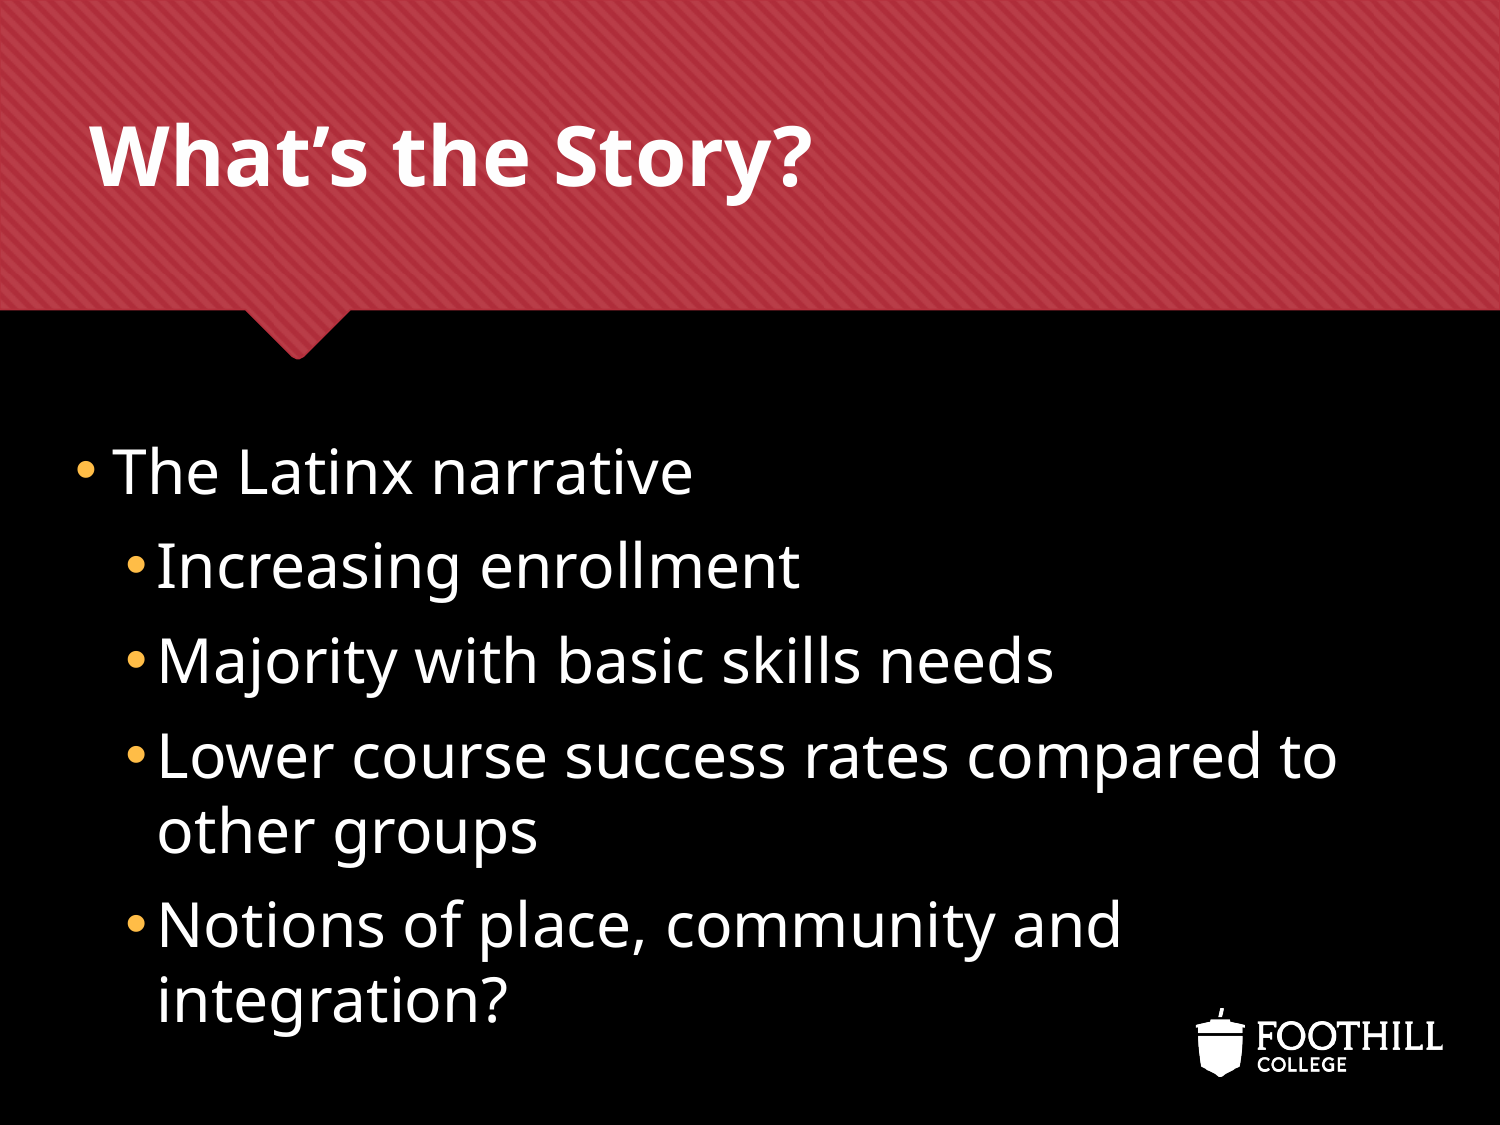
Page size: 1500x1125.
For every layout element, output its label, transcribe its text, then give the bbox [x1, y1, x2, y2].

list The Latinx narrative Increasing enrollment Majority with basic skills needs Lower course success rates compared to other groups Notions of place, community and integration? [75, 431, 1428, 1040]
title What’s the Story? [75, 73, 1376, 233]
